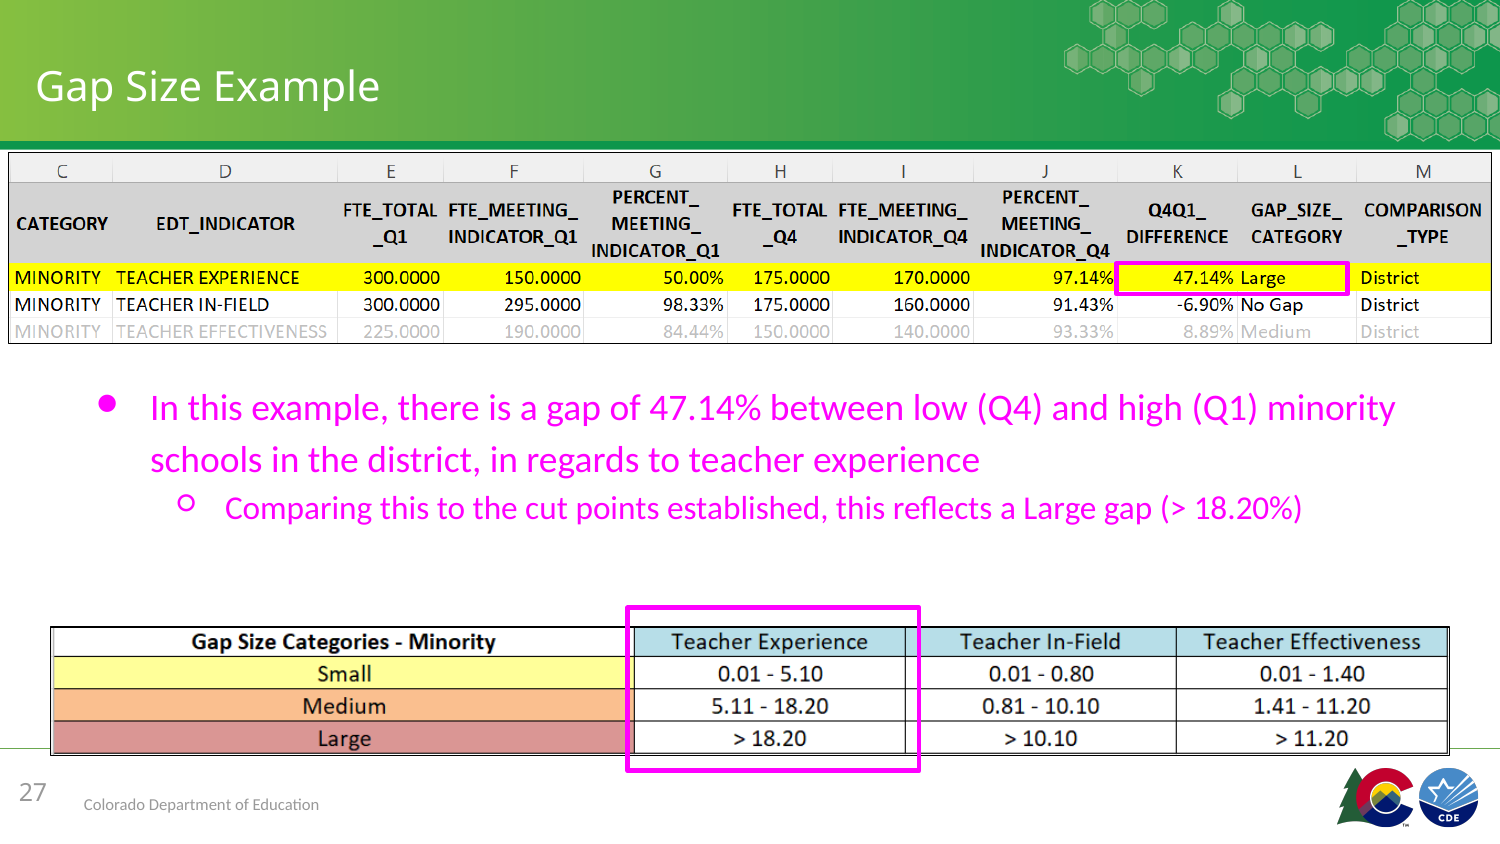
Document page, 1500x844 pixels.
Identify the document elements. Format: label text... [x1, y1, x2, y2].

slide_number 27 [18, 776, 76, 823]
text_box [627, 763, 920, 771]
list In this example, there is a gap of 47.14% between low (Q4) and high (Q1) minority schools in the district, in regards to teacher experience Comparing this to the cut points established, this reflects a Large gap (> 18.20%) [75, 351, 1473, 712]
picture [1336, 767, 1479, 828]
picture [9, 152, 1491, 344]
text_box [627, 607, 920, 625]
picture [50, 627, 1450, 755]
title Gap Size Example [34, 37, 1433, 132]
picture [0, 0, 1500, 150]
